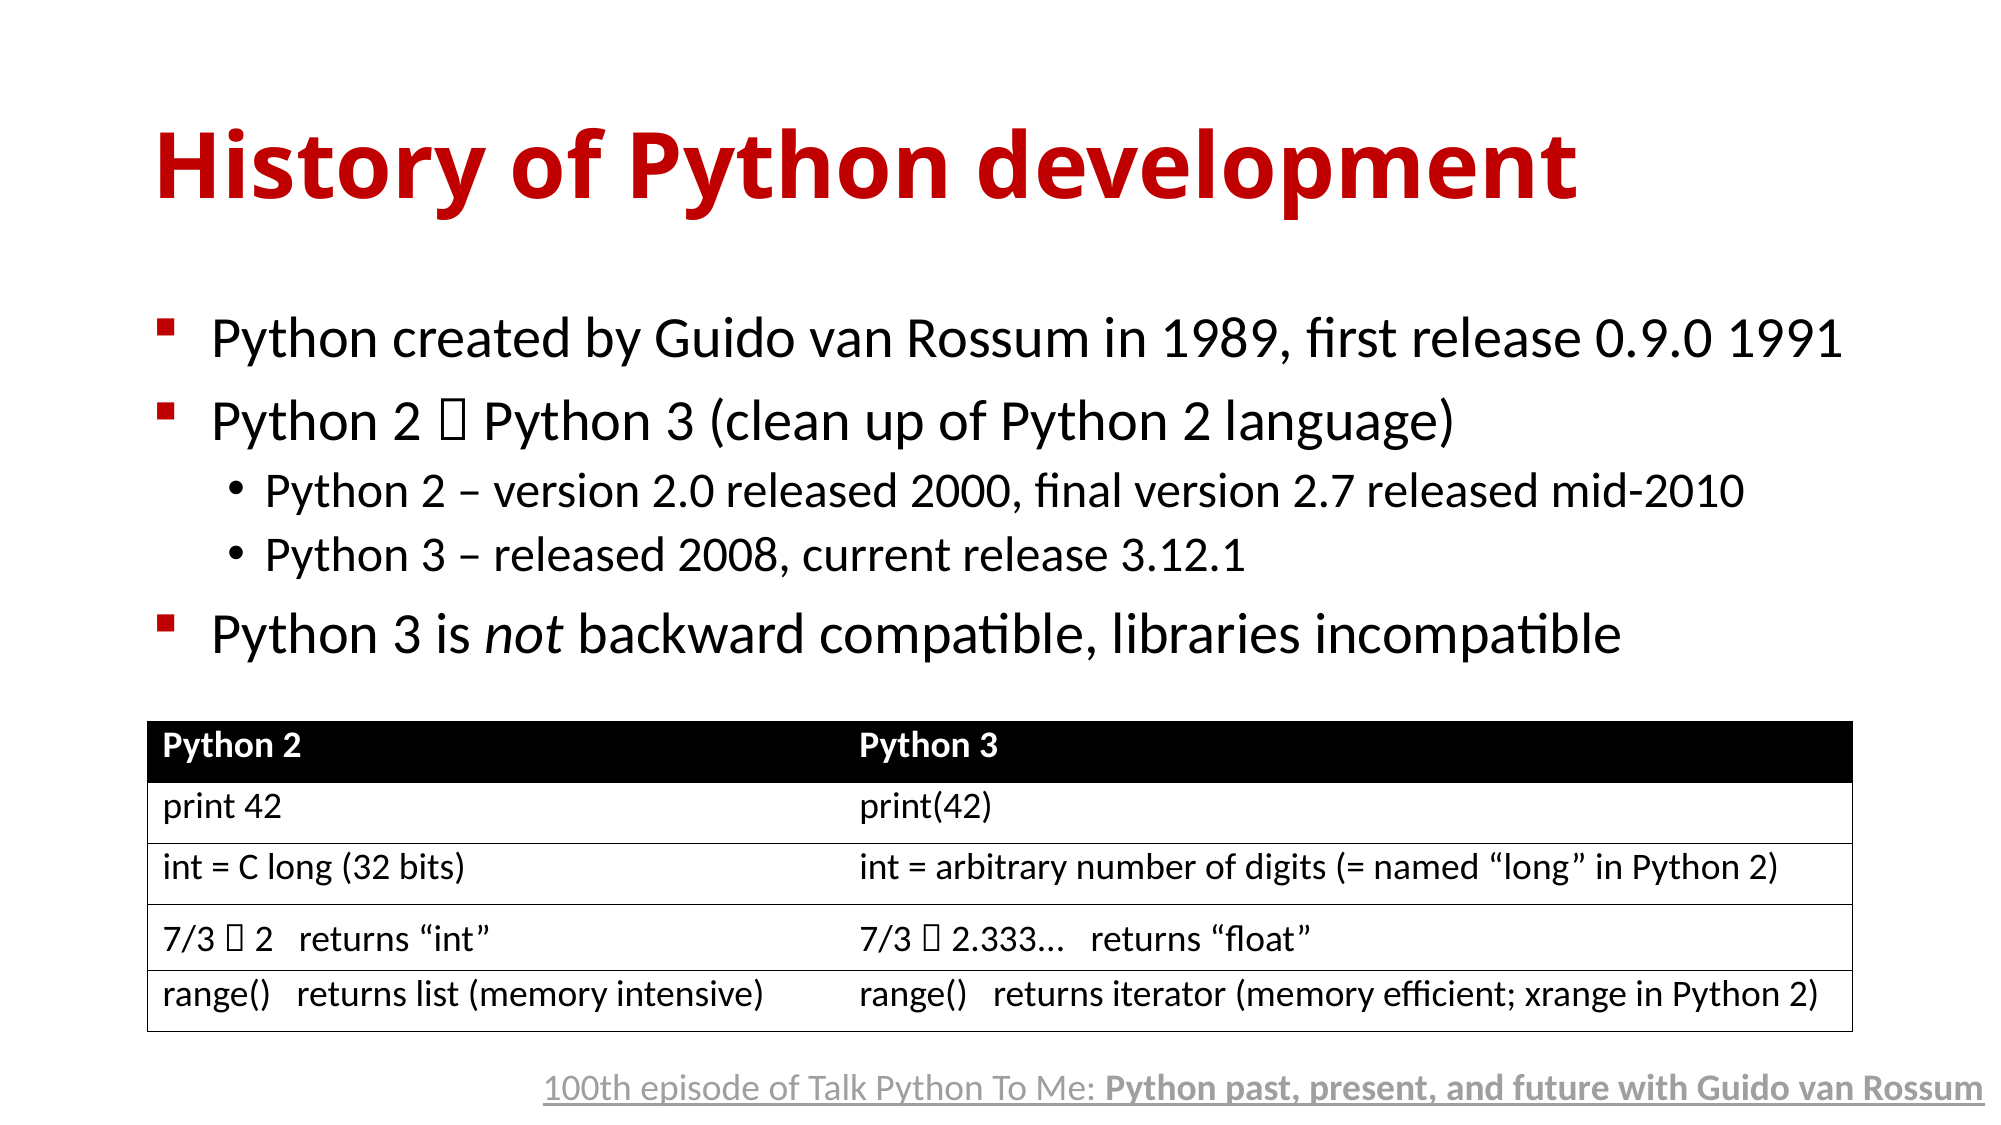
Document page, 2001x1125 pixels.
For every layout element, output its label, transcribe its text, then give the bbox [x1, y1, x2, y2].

table_cell range() returns list (memory intensive) [148, 971, 844, 1031]
table_header Python 3 [844, 722, 1852, 782]
title History of Python development [137, 59, 1863, 278]
table_cell print(42) [844, 783, 1852, 843]
list Python created by Guido van Rossum in 1989, first release 0.9.0 1991 Python 2  Python 3 (clean up of Python 2 language) Python 2 – version 2.0 released 2000, final version 2.7 released mid-2010 Python 3 – released 2008, current release 3.12.1 Python 3 is not backward compatible, libraries incompatible [137, 299, 1909, 705]
table_cell print 42 [148, 783, 844, 843]
text_box 100th episode of Talk Python To Me: Python past, present, and future with Guido van Rossum [190, 1056, 2000, 1116]
table_header Python 2 [148, 722, 844, 782]
table_cell int = C long (32 bits) [148, 844, 844, 904]
table_cell 7/3  2.333... returns “float” [844, 905, 1852, 970]
table_cell int = arbitrary number of digits (= named “long” in Python 2) [844, 844, 1852, 904]
table_cell range() returns iterator (memory efficient; xrange in Python 2) [844, 971, 1852, 1031]
table_cell 7/3  2 returns “int” [148, 905, 844, 970]
